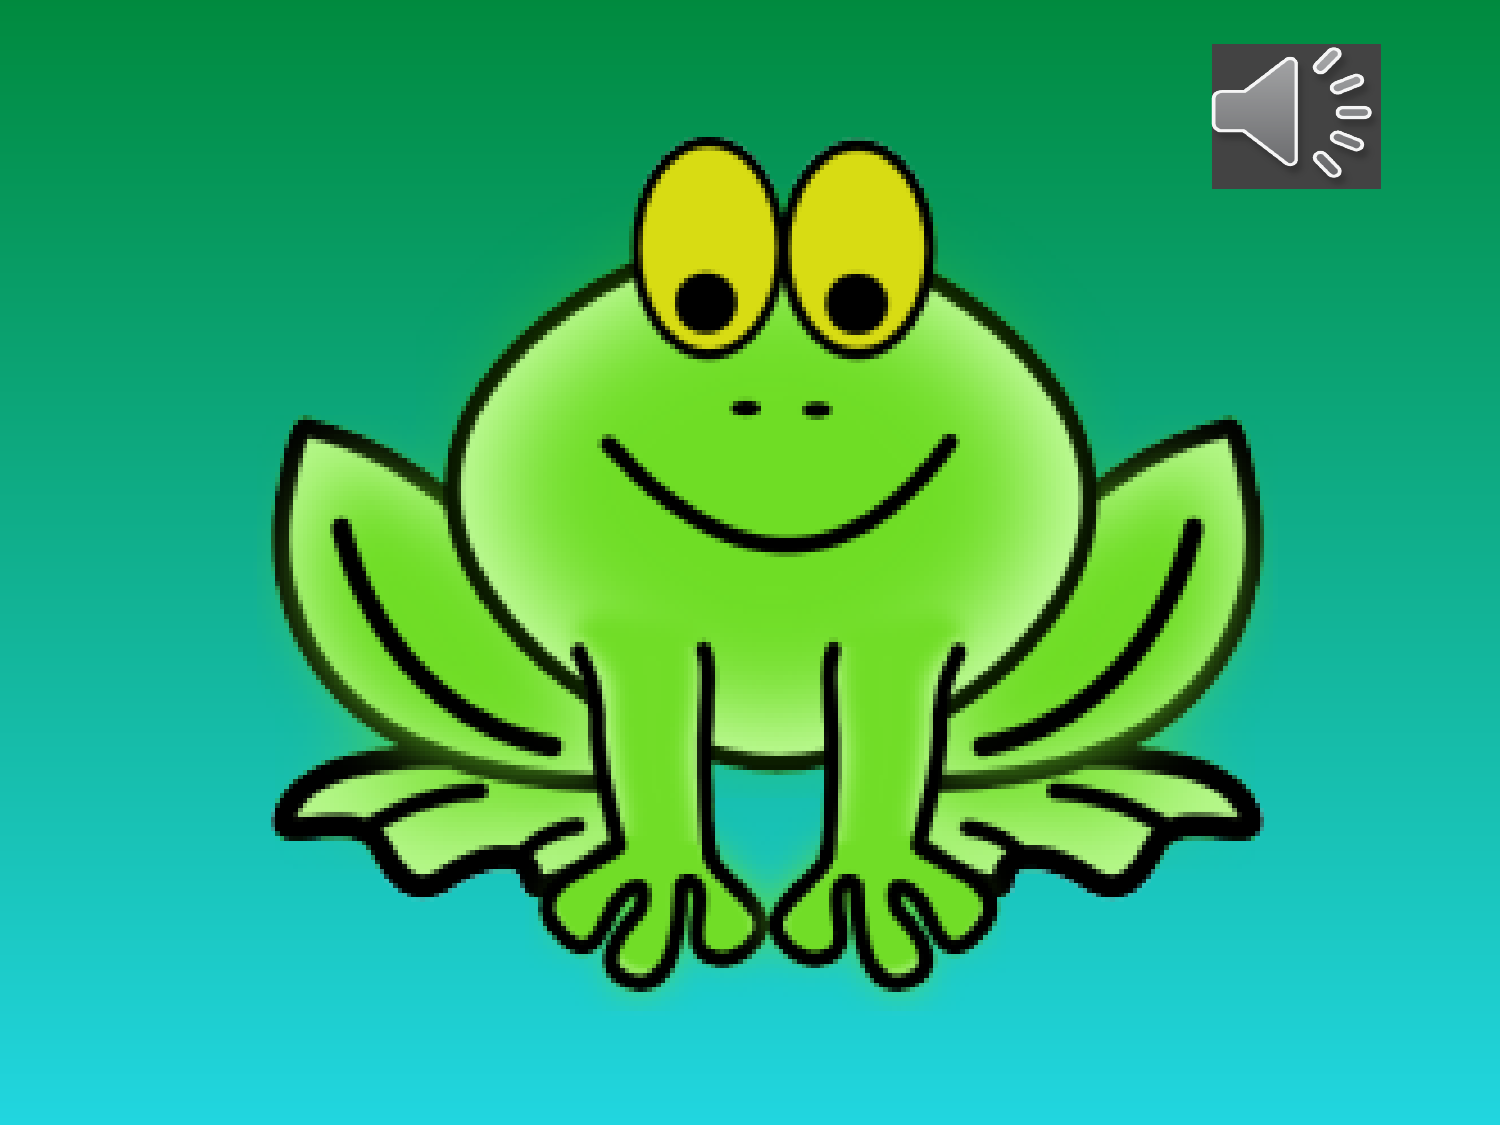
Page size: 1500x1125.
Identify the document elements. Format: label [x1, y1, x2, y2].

picture [234, 42, 1382, 1036]
